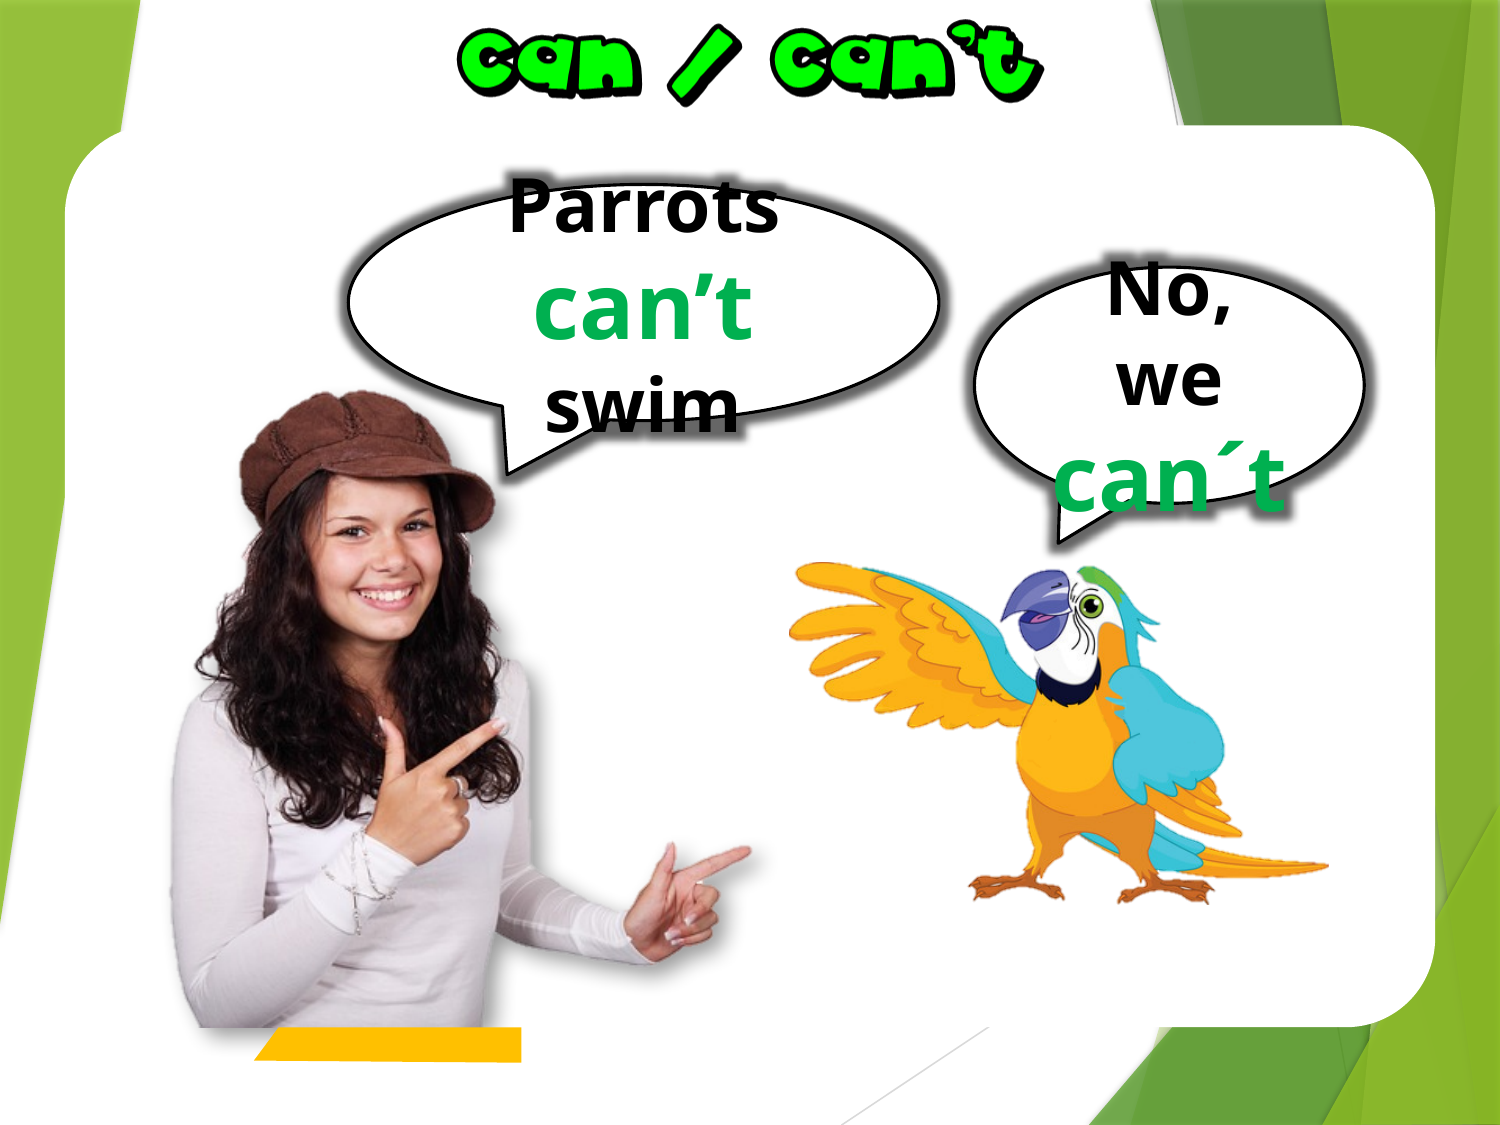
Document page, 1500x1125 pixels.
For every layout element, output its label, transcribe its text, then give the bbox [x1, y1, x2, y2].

text_box ability [466, 1011, 998, 1117]
text_box [252, 1035, 466, 1064]
text_box Parrots can’t swim [346, 182, 941, 407]
text_box [63, 123, 1437, 1029]
picture [789, 561, 1330, 906]
picture [412, 0, 1088, 126]
text_box No, we can´t [972, 265, 1366, 545]
picture [146, 361, 786, 1028]
